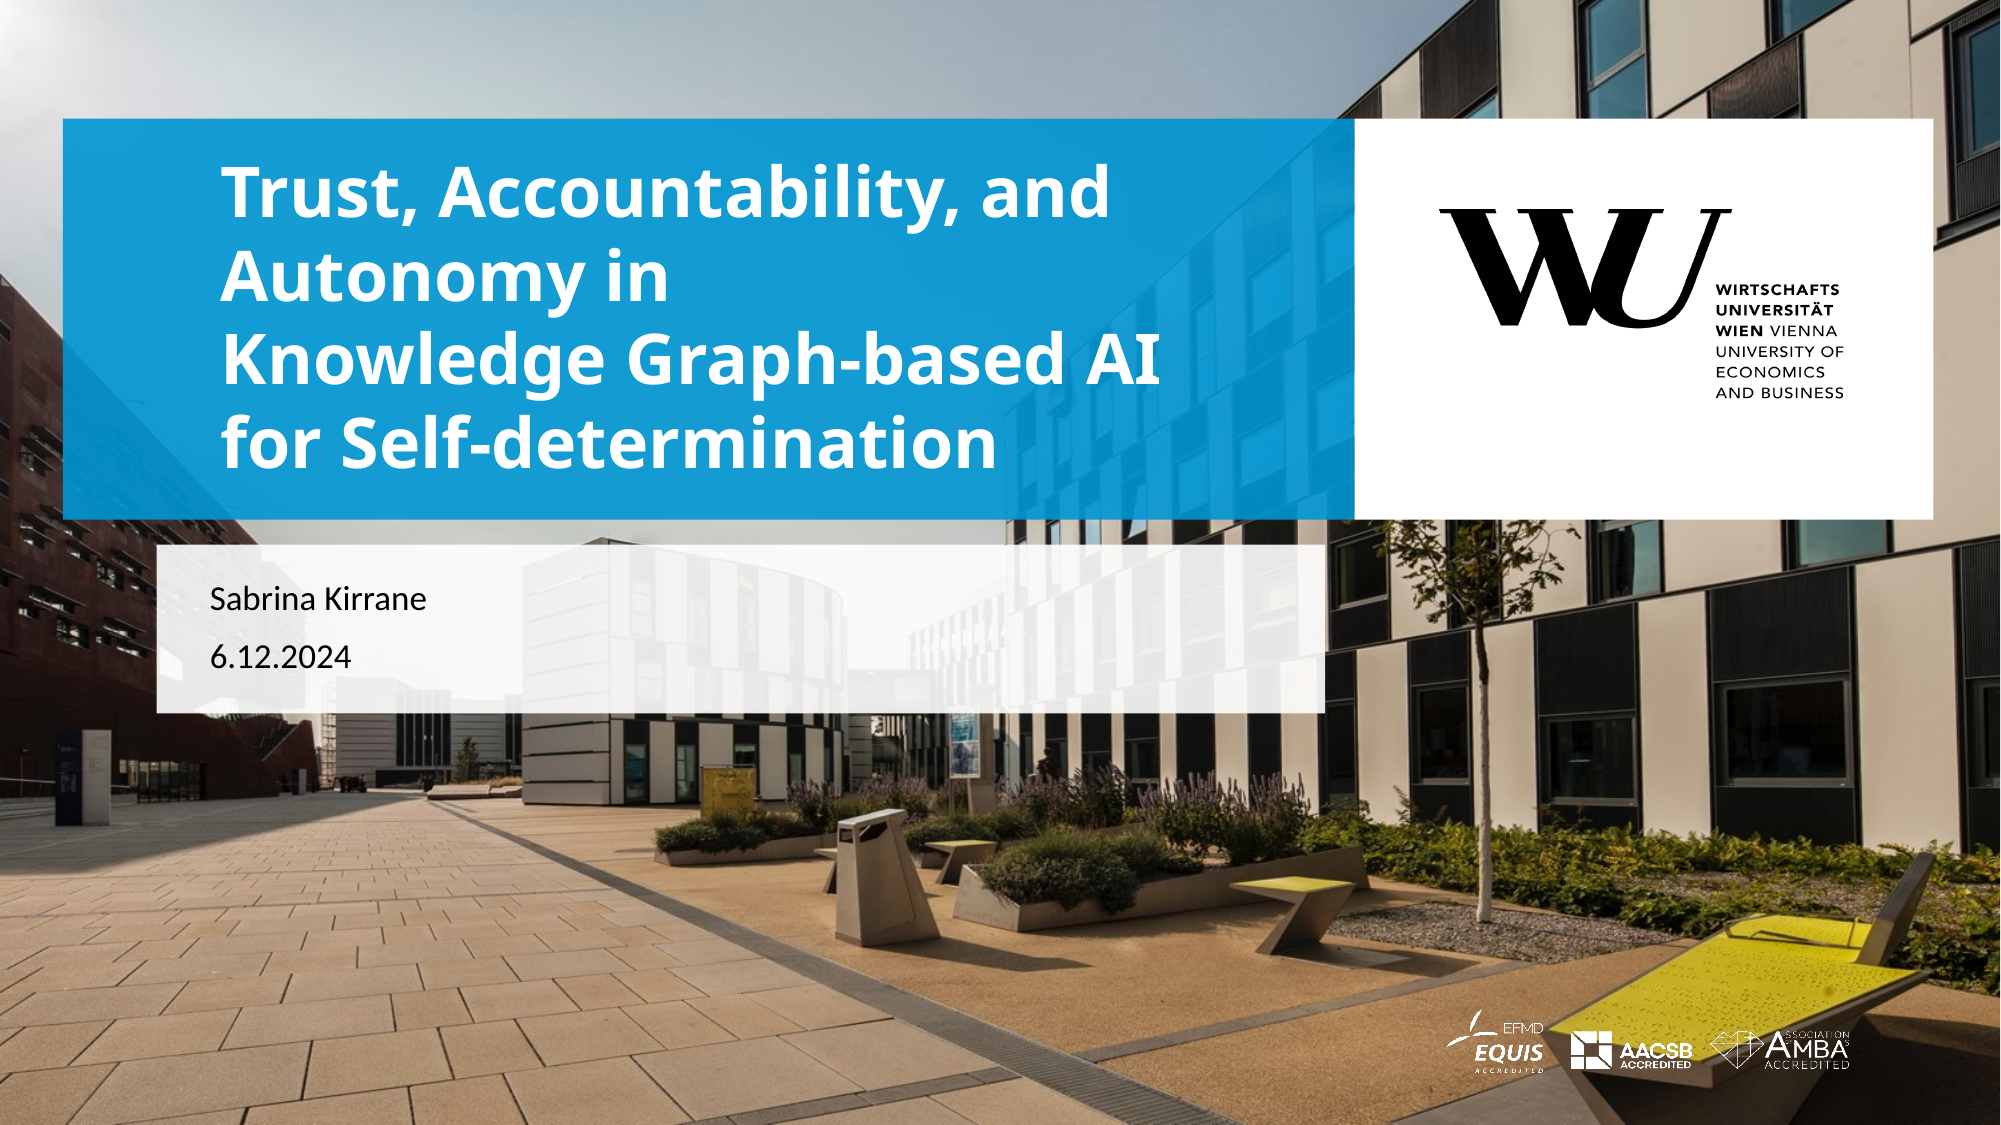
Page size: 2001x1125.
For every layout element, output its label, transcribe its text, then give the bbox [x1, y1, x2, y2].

title Trust, Accountability, and Autonomy in Knowledge Graph-based AI for Self-determination [205, 160, 1276, 478]
list Sabrina Kirrane 6.12.2024 [156, 544, 1326, 714]
picture [0, 0, 2001, 1125]
